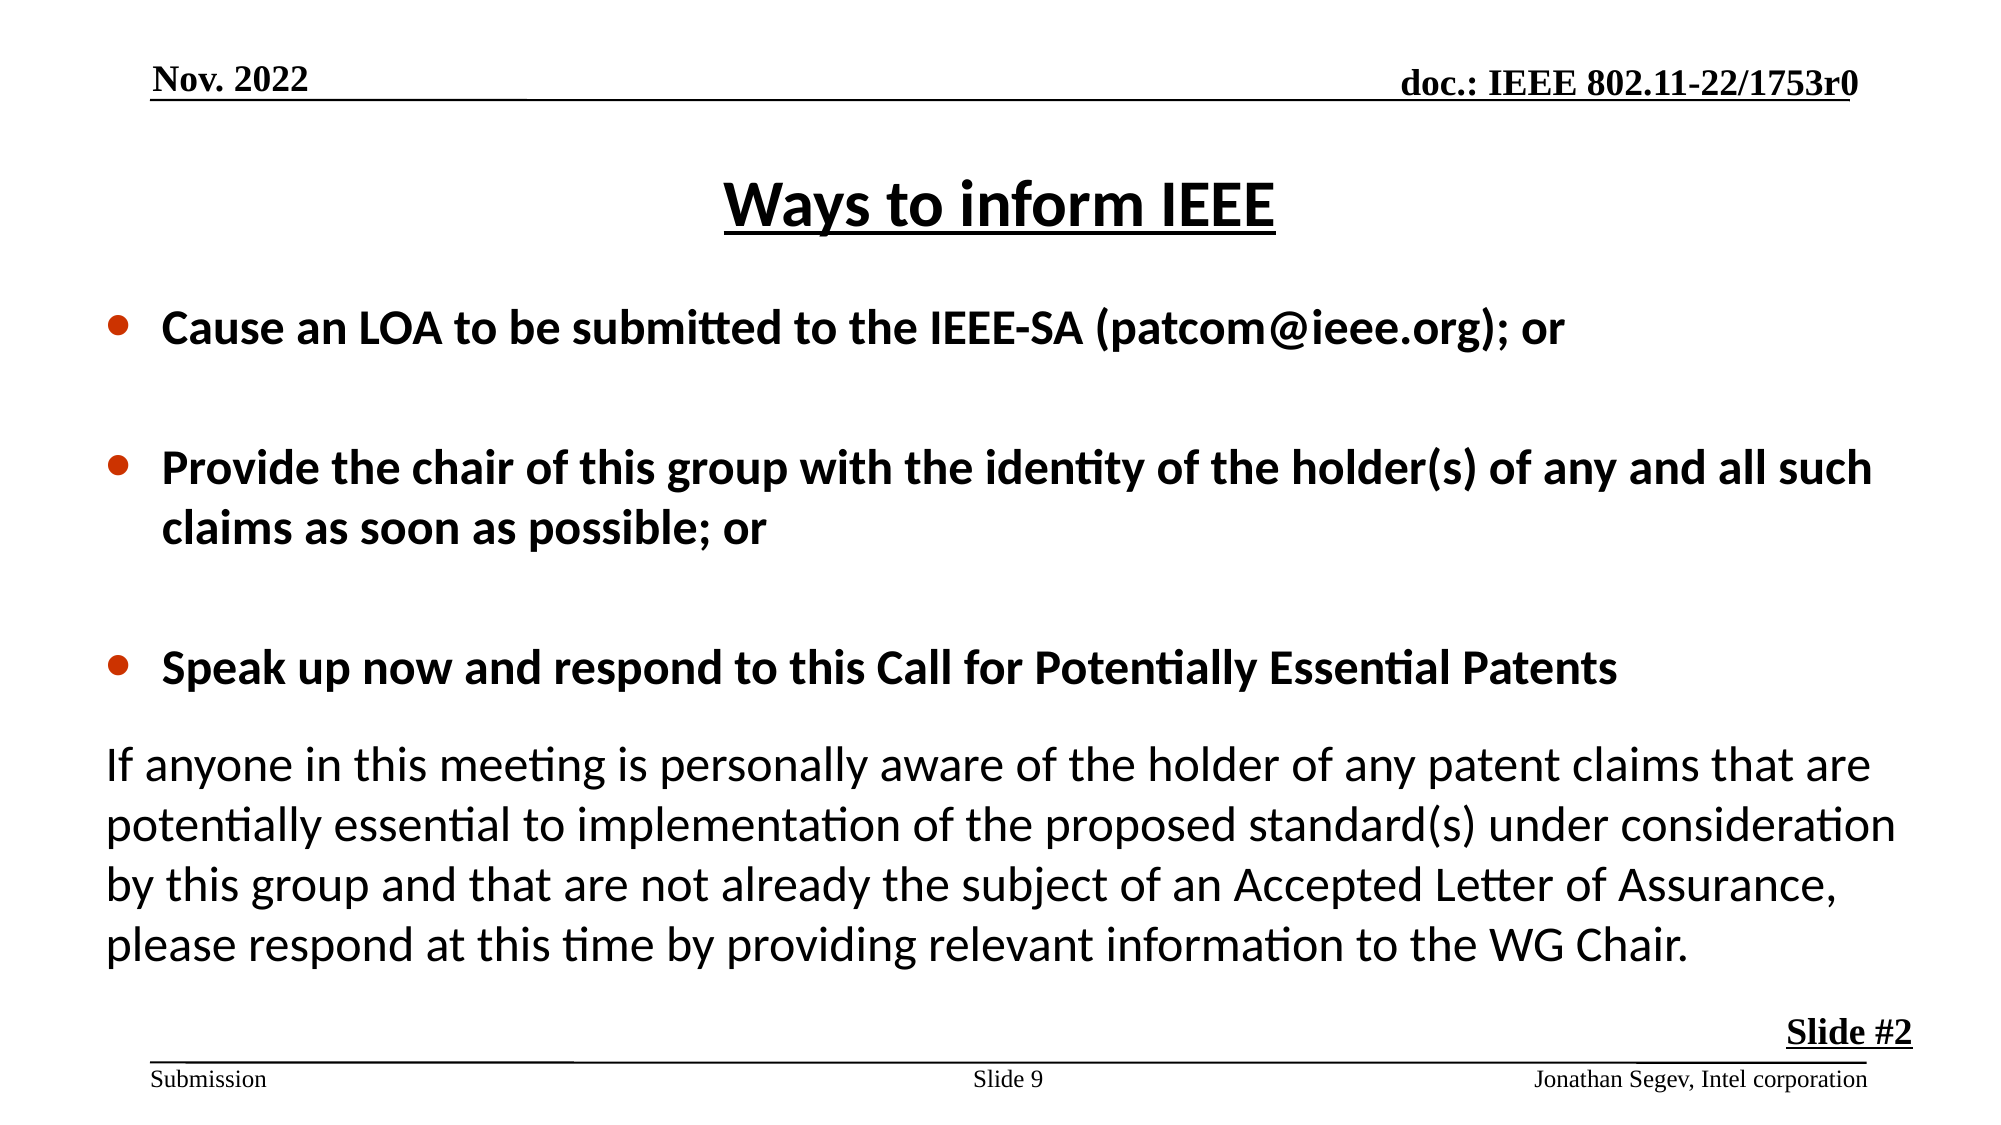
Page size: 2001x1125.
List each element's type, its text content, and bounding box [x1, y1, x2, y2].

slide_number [152, 54, 563, 100]
text_box Slide #2 [1771, 999, 1928, 1060]
title Ways to inform IEEE [149, 112, 1850, 286]
slide_number Slide 9 [950, 1061, 1067, 1123]
list Cause an LOA to be submitted to the IEEE-SA (patcom@ieee.org); or Provide the chair of this group with the identity of the holder(s) of any and all such claims as soon as possible; or Speak up now and respond to this Call for Potentially Essential Patents If anyone in this meeting is personally aware of the holder of any patent claims that are potentially essential to implementation of the proposed standard(s) under consideration by this group and that are not already the subject of an Accepted Letter of Assurance, please respond at this time by providing relevant information to the WG Chair. [90, 286, 1946, 1000]
footer Jonathan Segev, Intel corporation [1171, 1061, 1869, 1093]
